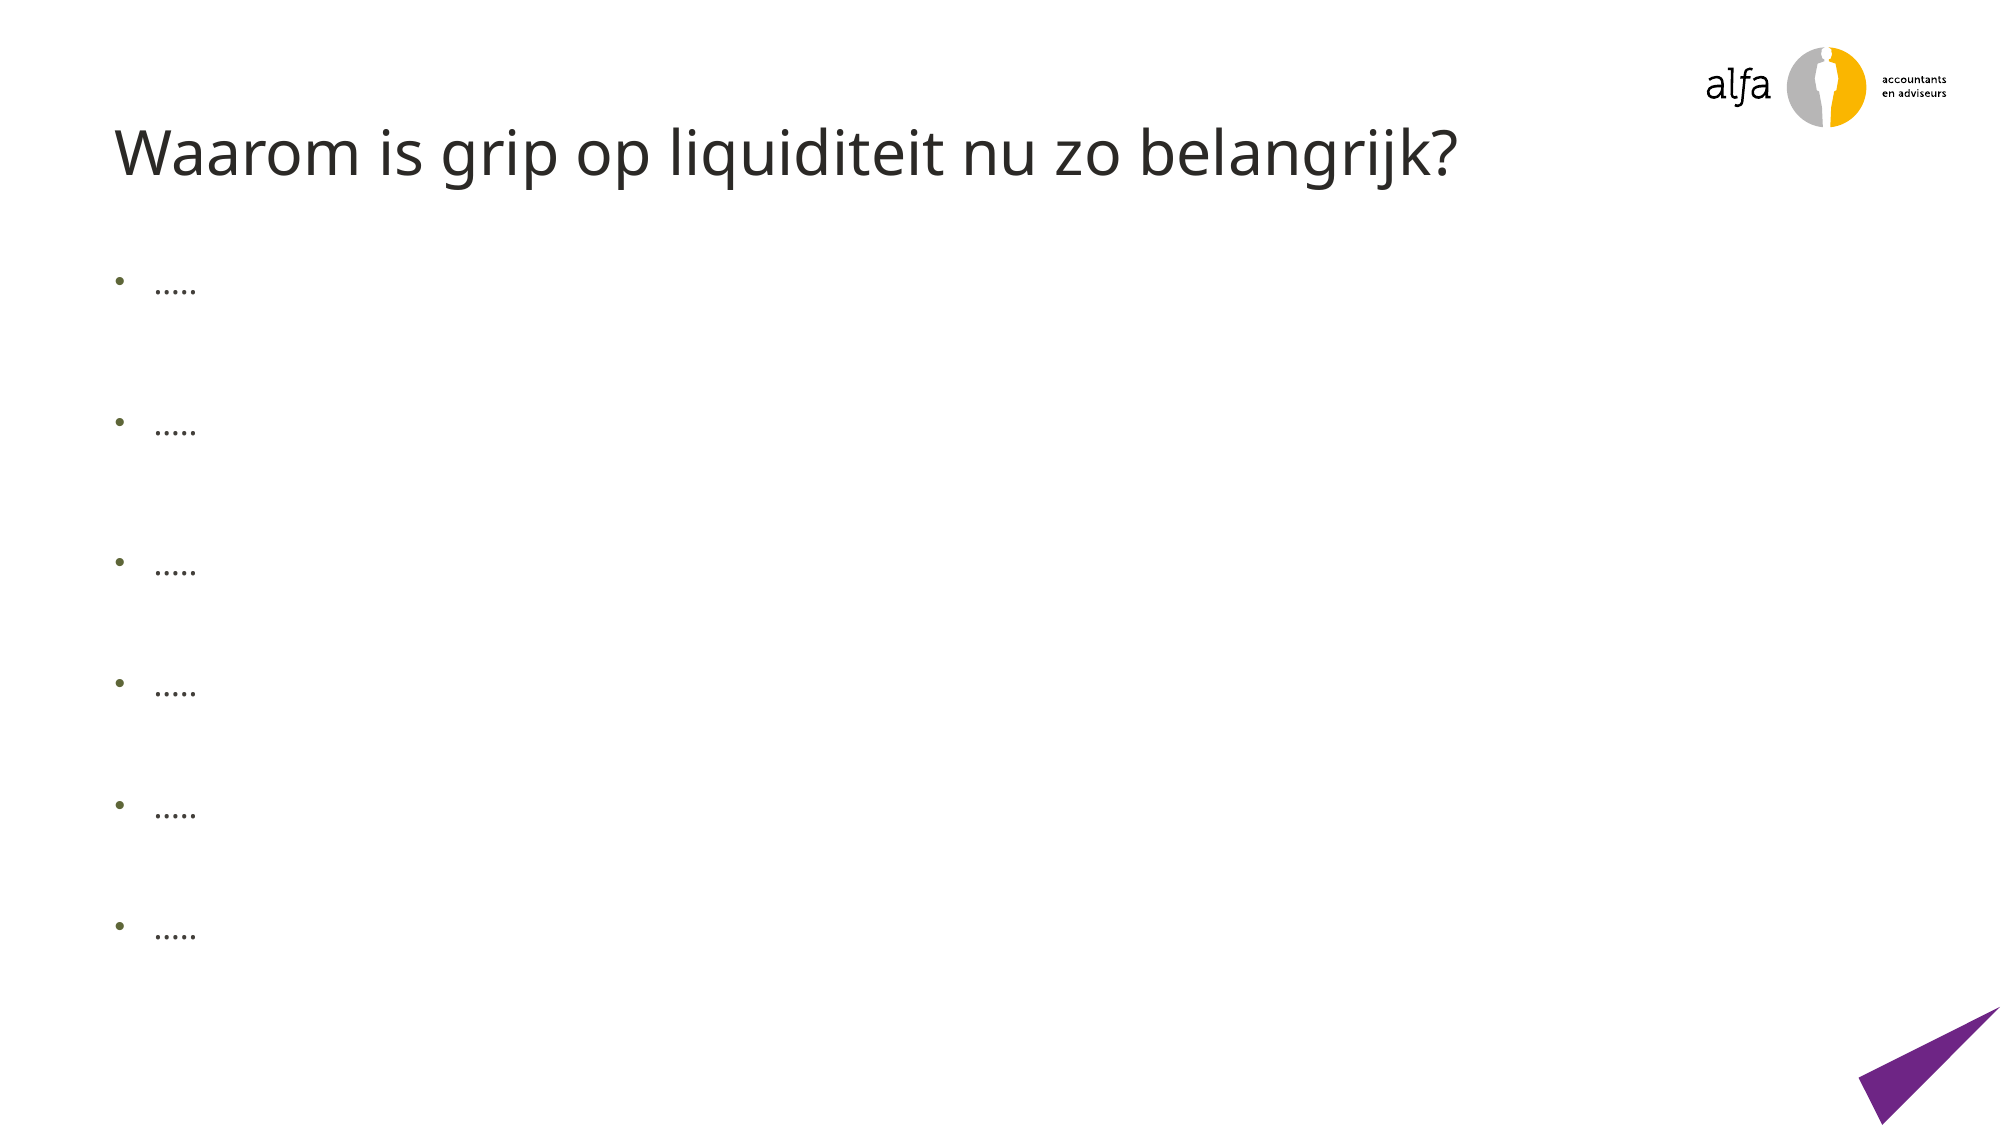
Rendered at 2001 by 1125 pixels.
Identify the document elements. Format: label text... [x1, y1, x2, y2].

title Waarom is grip op liquiditeit nu zo belangrijk? [114, 121, 1539, 196]
list ….. ….. ….. ….. ….. ….. [114, 261, 1740, 1007]
